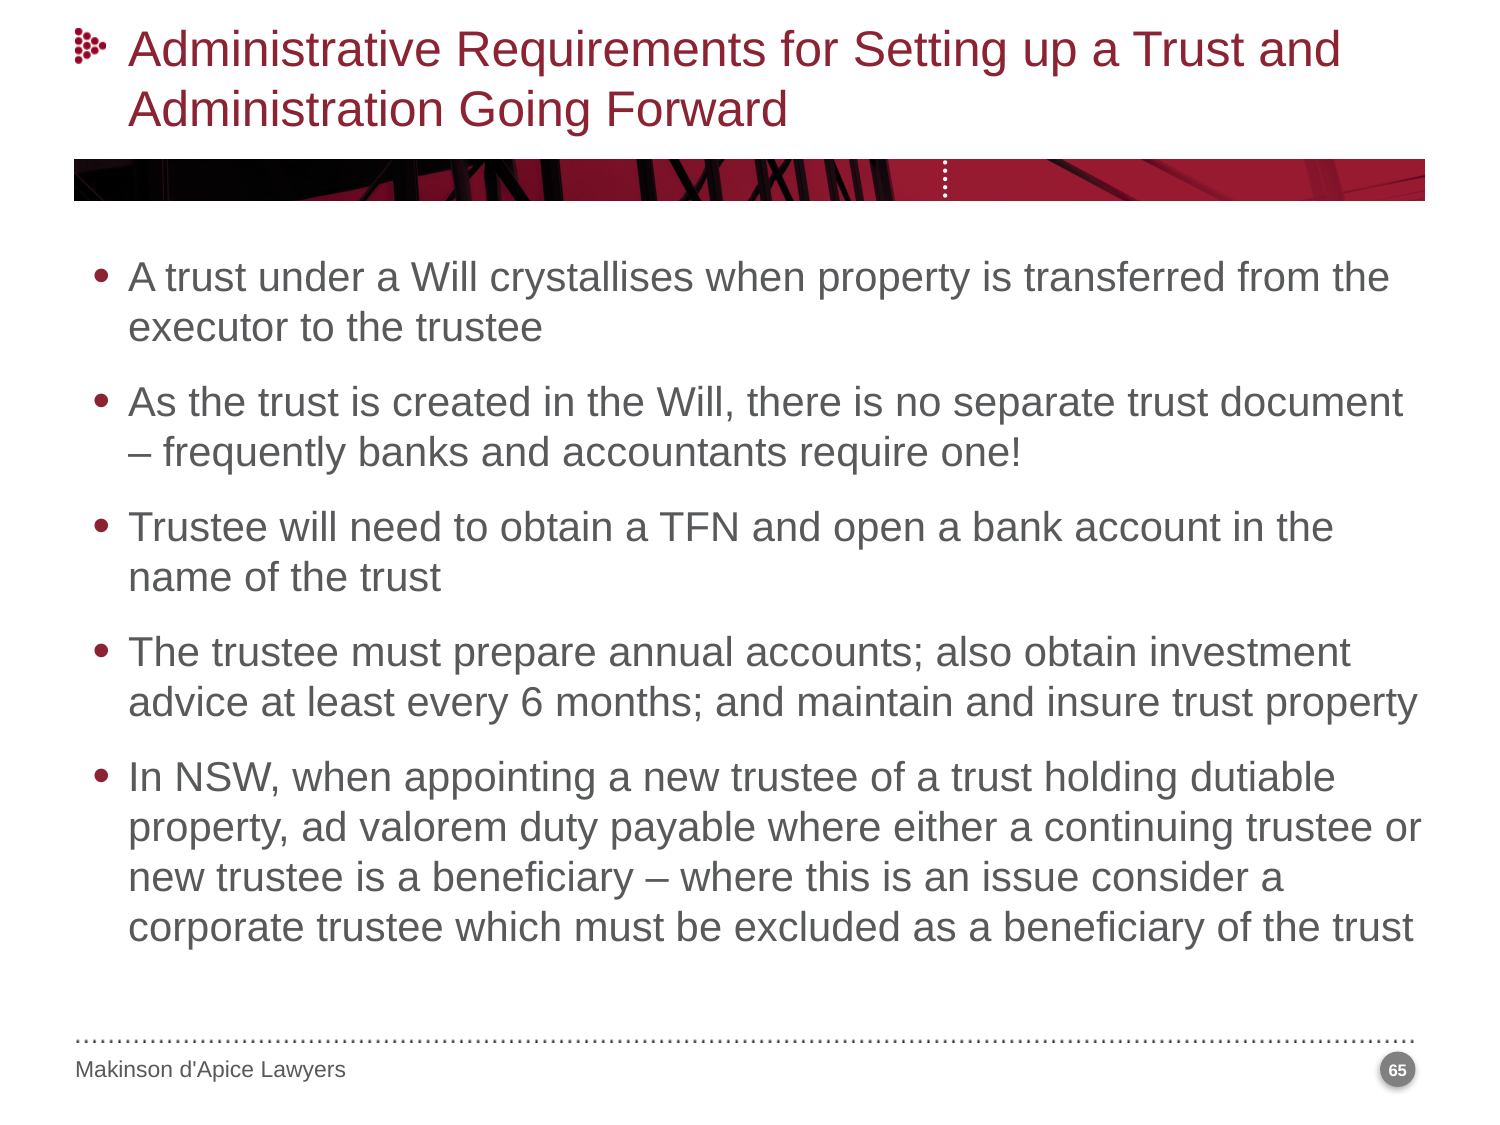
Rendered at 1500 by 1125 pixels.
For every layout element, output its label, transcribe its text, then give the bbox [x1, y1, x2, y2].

list Administrative Requirements for Setting up a Trust and Administration Going Forward [75, 34, 1425, 137]
picture [75, 28, 106, 64]
list A trust under a Will crystallises when property is transferred from the executor to the trustee As the trust is created in the Will, there is no separate trust document – frequently banks and accountants require one! Trustee will need to obtain a TFN and open a bank account in the name of the trust The trustee must prepare annual accounts; also obtain investment advice at least every 6 months; and maintain and insure trust property In NSW, when appointing a new trustee of a trust holding dutiable property, ad valorem duty payable where either a continuing trustee or new trustee is a beneficiary – where this is an issue consider a corporate trustee which must be excluded as a beneficiary of the trust [75, 249, 1425, 973]
slide_number 65 [1374, 1046, 1421, 1093]
picture [74, 159, 1425, 201]
picture [69, 1036, 1420, 1043]
